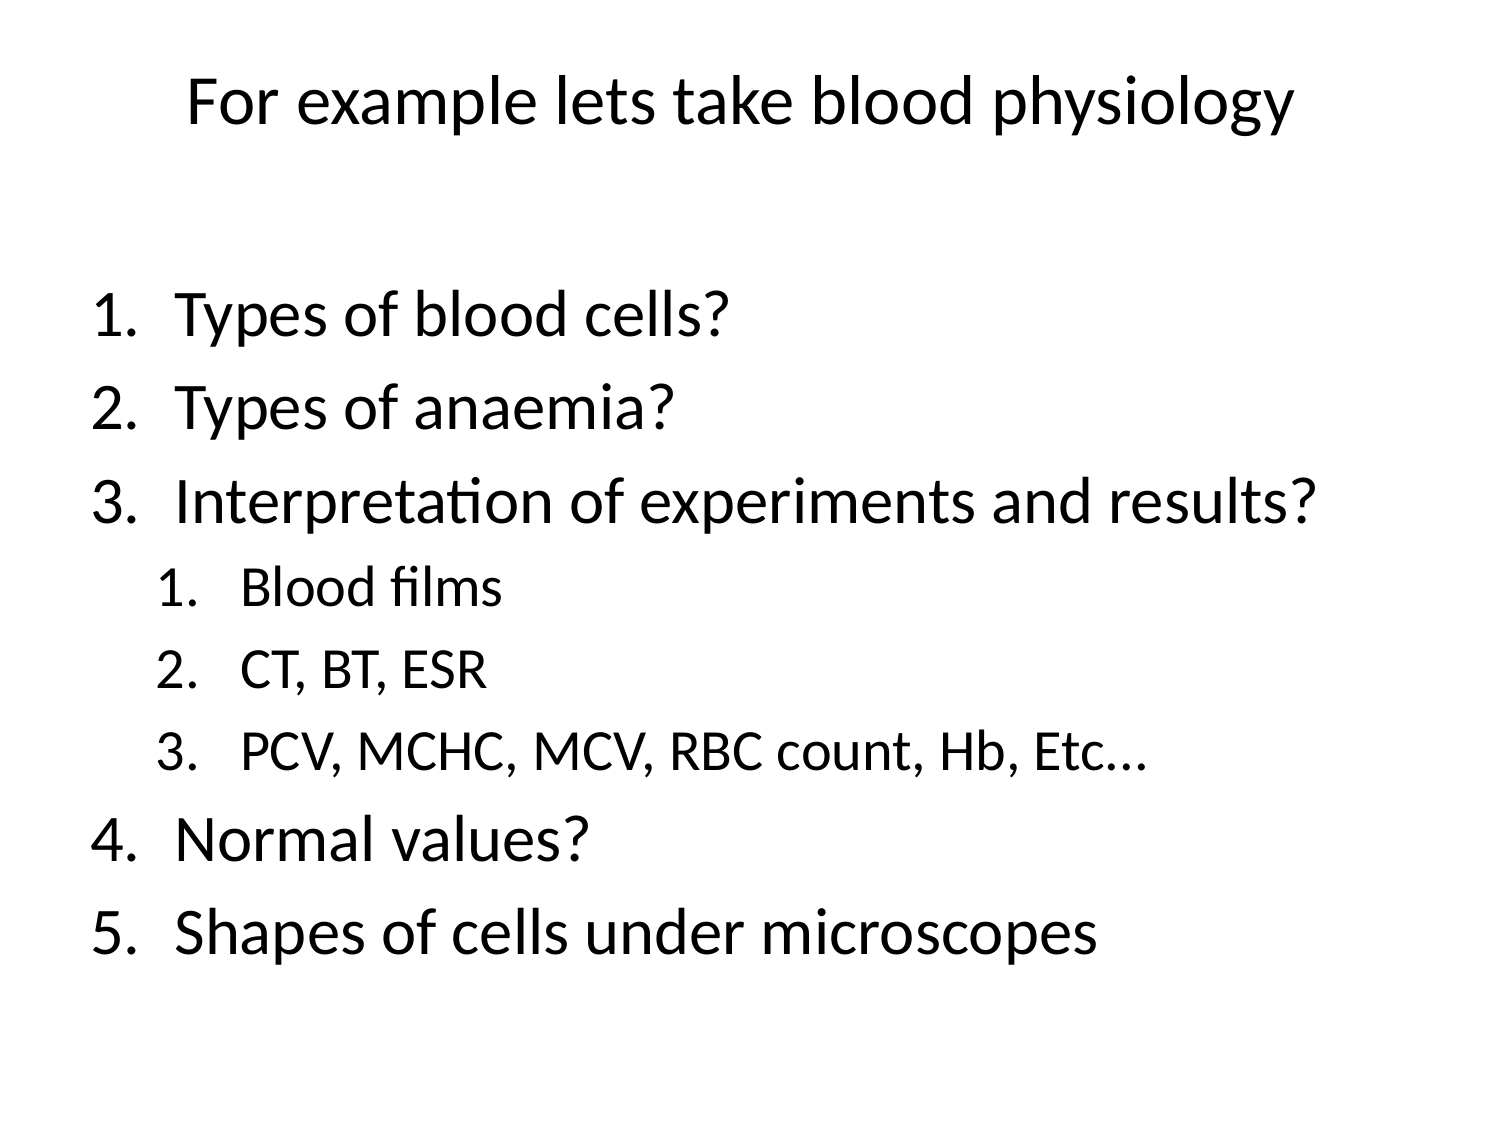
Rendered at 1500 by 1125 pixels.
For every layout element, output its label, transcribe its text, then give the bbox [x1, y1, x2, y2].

title For example lets take blood physiology [75, 45, 1425, 233]
list Types of blood cells? Types of anaemia? Interpretation of experiments and results? Blood films CT, BT, ESR PCV, MCHC, MCV, RBC count, Hb, Etc... Normal values? Shapes of cells under microscopes [75, 262, 1425, 1005]
